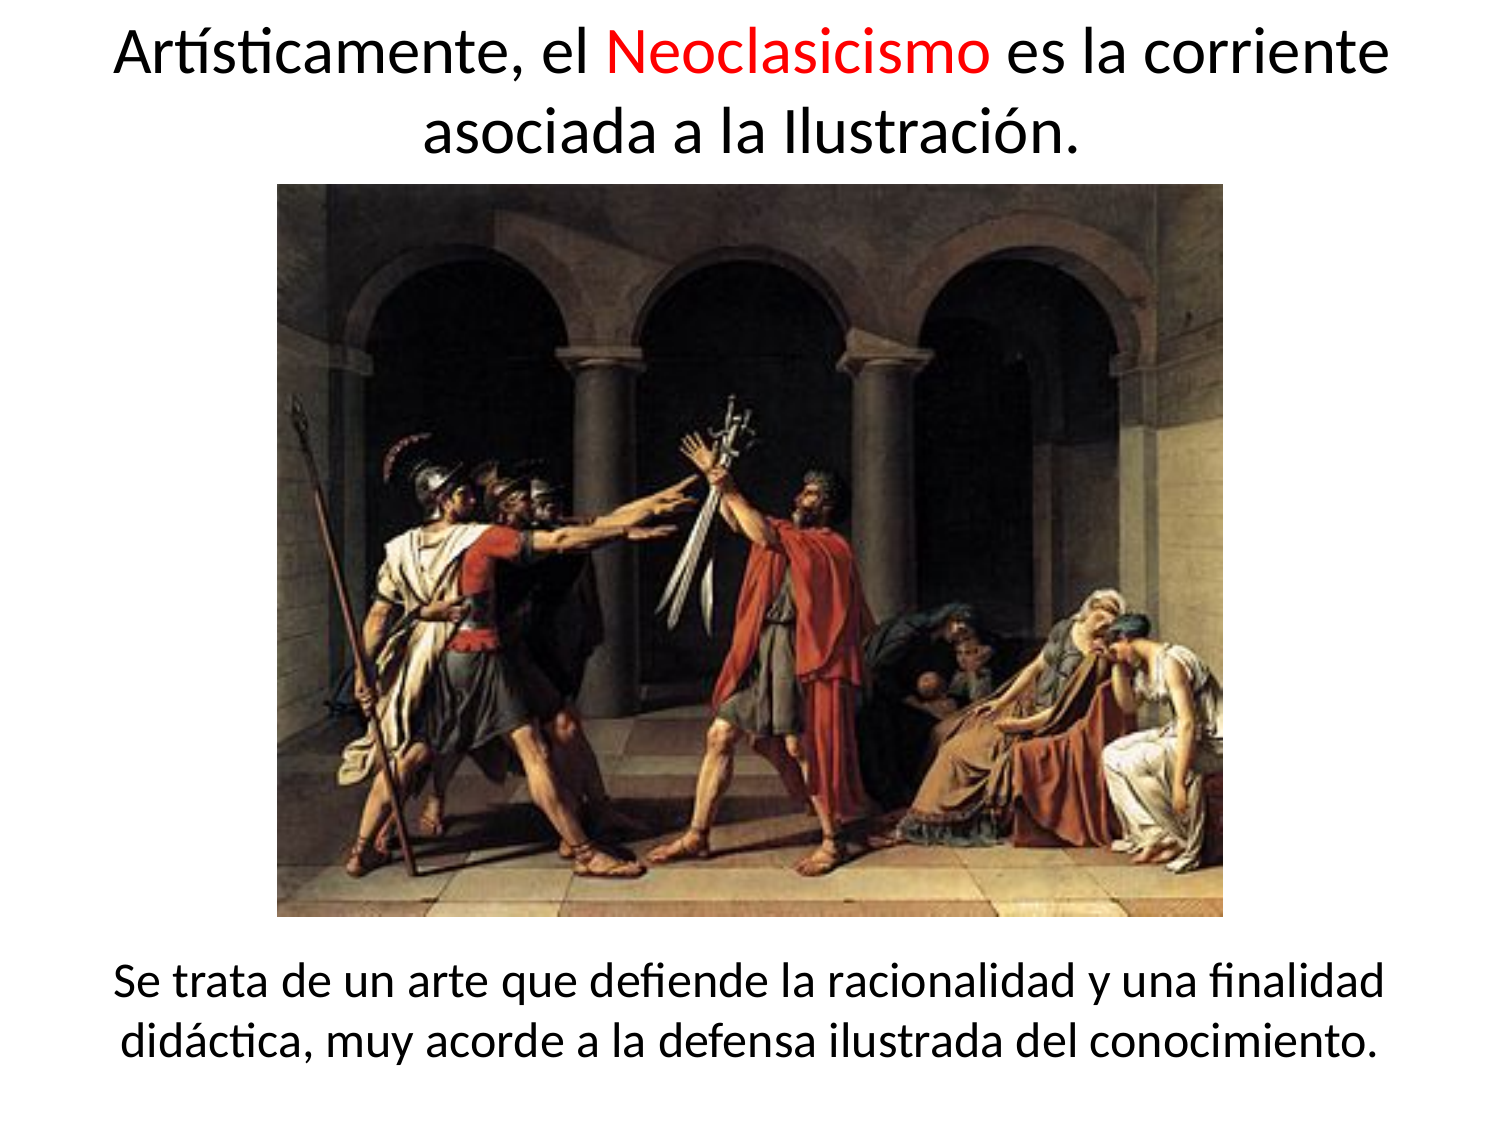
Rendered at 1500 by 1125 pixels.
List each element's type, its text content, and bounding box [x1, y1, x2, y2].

text_box Artísticamente, el Neoclasicismo es la corriente asociada a la Ilustración. [1, 0, 1500, 175]
text_box Se trata de un arte que defiende la racionalidad y una finalidad didáctica, muy acorde a la defensa ilustrada del conocimiento. [0, 940, 1500, 1076]
picture [277, 184, 1223, 918]
